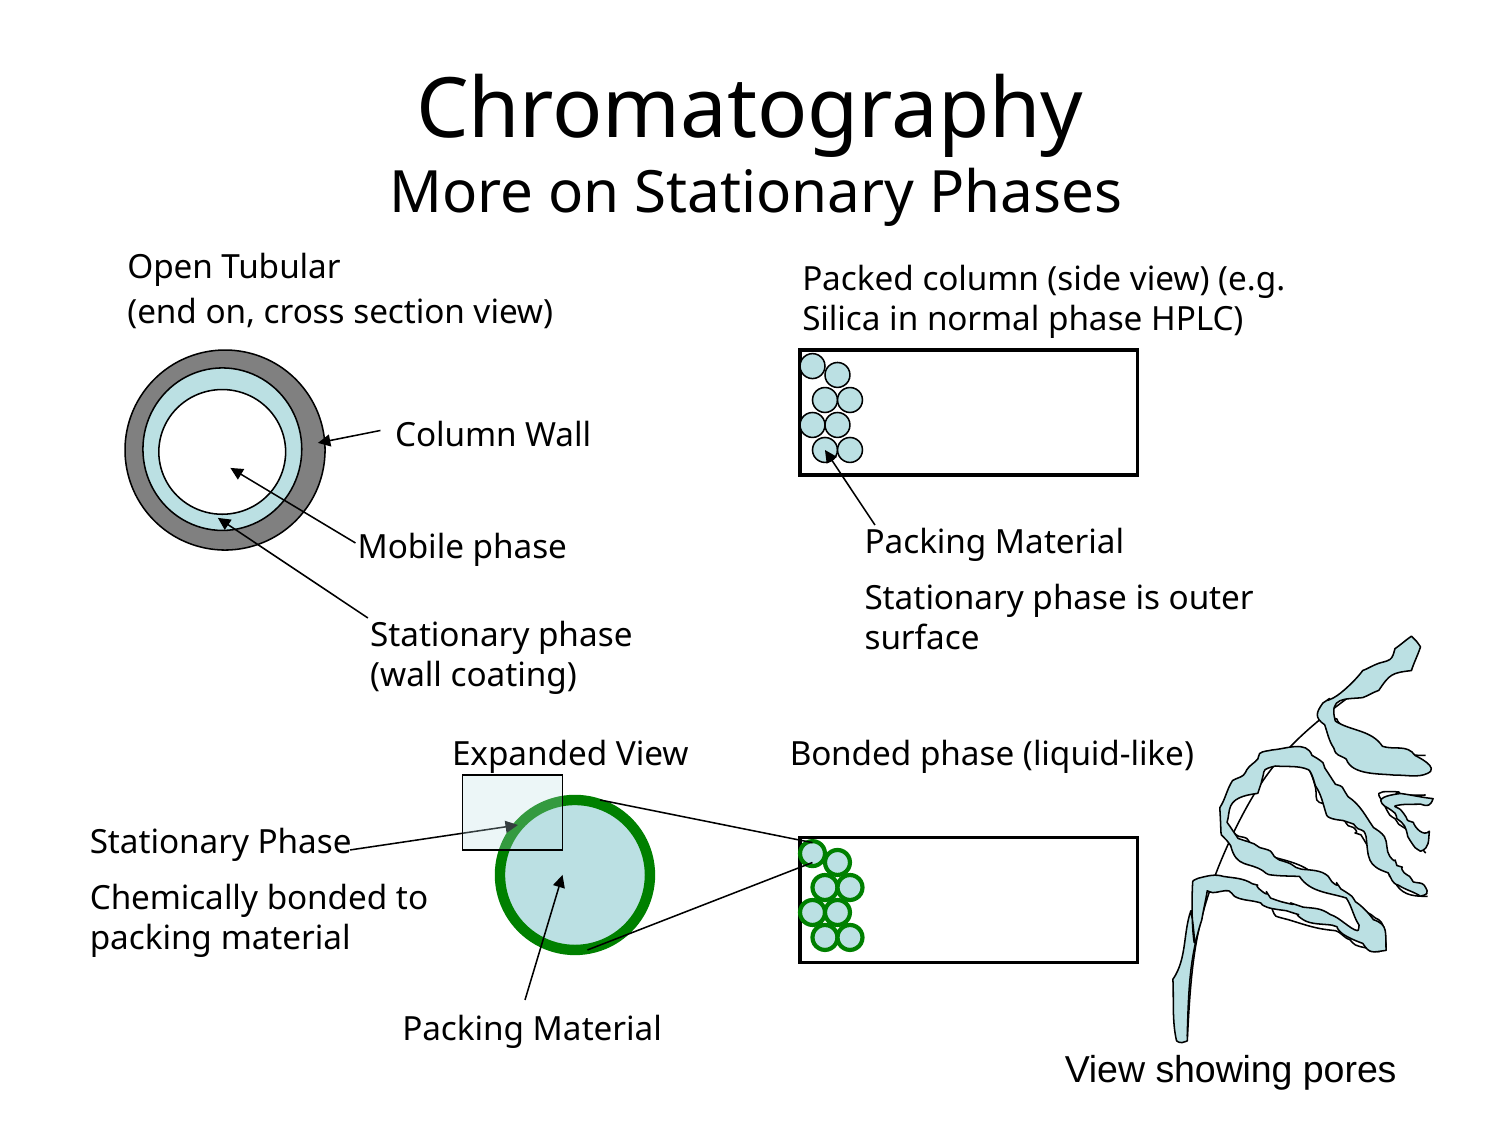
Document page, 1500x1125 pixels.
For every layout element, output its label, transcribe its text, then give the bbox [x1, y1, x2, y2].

text_box Stationary Phase Chemically bonded to packing material [74, 812, 463, 964]
text_box [1378, 791, 1400, 800]
text_box [812, 387, 837, 413]
text_box Packing Material Stationary phase is outer surface [849, 512, 1388, 664]
text_box [1396, 885, 1420, 897]
text_box [1272, 909, 1365, 948]
text_box [800, 350, 1138, 475]
text_box [1396, 805, 1426, 832]
text_box [837, 437, 863, 463]
text_box [825, 849, 850, 875]
text_box [1216, 845, 1358, 930]
text_box [1172, 746, 1428, 1037]
text_box Stationary phase (wall coating) [355, 605, 668, 700]
text_box [825, 450, 876, 526]
text_box [499, 799, 650, 950]
text_box [1380, 793, 1434, 852]
text_box [825, 362, 850, 388]
text_box Expanded View [437, 724, 738, 780]
text_box [1188, 891, 1266, 1037]
text_box [800, 837, 1138, 963]
text_box [1236, 834, 1249, 841]
text_box View showing pores [1049, 1037, 1438, 1098]
text_box [317, 430, 381, 447]
text_box [1335, 718, 1426, 756]
text_box [230, 467, 356, 544]
text_box [142, 367, 302, 531]
text_box Mobile phase [342, 517, 643, 573]
text_box [1385, 807, 1405, 829]
text_box Bonded phase (liquid-like) [774, 724, 1263, 780]
text_box [1334, 672, 1407, 733]
text_box [800, 353, 826, 379]
text_box Packed column (side view) (e.g. Silica in normal phase HPLC) [787, 249, 1350, 345]
text_box [812, 875, 837, 901]
text_box [812, 924, 837, 950]
text_box [217, 517, 368, 619]
text_box [837, 387, 863, 413]
text_box [462, 774, 563, 850]
text_box Column Wall [380, 405, 643, 461]
text_box Packing Material [387, 999, 725, 1055]
text_box [1290, 720, 1350, 785]
text_box [1286, 767, 1322, 804]
text_box [800, 900, 825, 925]
text_box [837, 924, 863, 950]
text_box [125, 350, 326, 551]
text_box [812, 437, 837, 463]
text_box [800, 841, 826, 867]
text_box [1234, 767, 1324, 862]
text_box [825, 900, 850, 925]
text_box [837, 875, 863, 901]
text_box [825, 412, 850, 438]
text_box [158, 389, 286, 515]
title Chromatography More on Stationary Phases [75, 45, 1425, 233]
text_box [800, 412, 825, 438]
text_box [524, 874, 565, 1001]
text_box [1317, 636, 1432, 776]
text_box Open Tubular (end on, cross section view) [112, 237, 575, 338]
